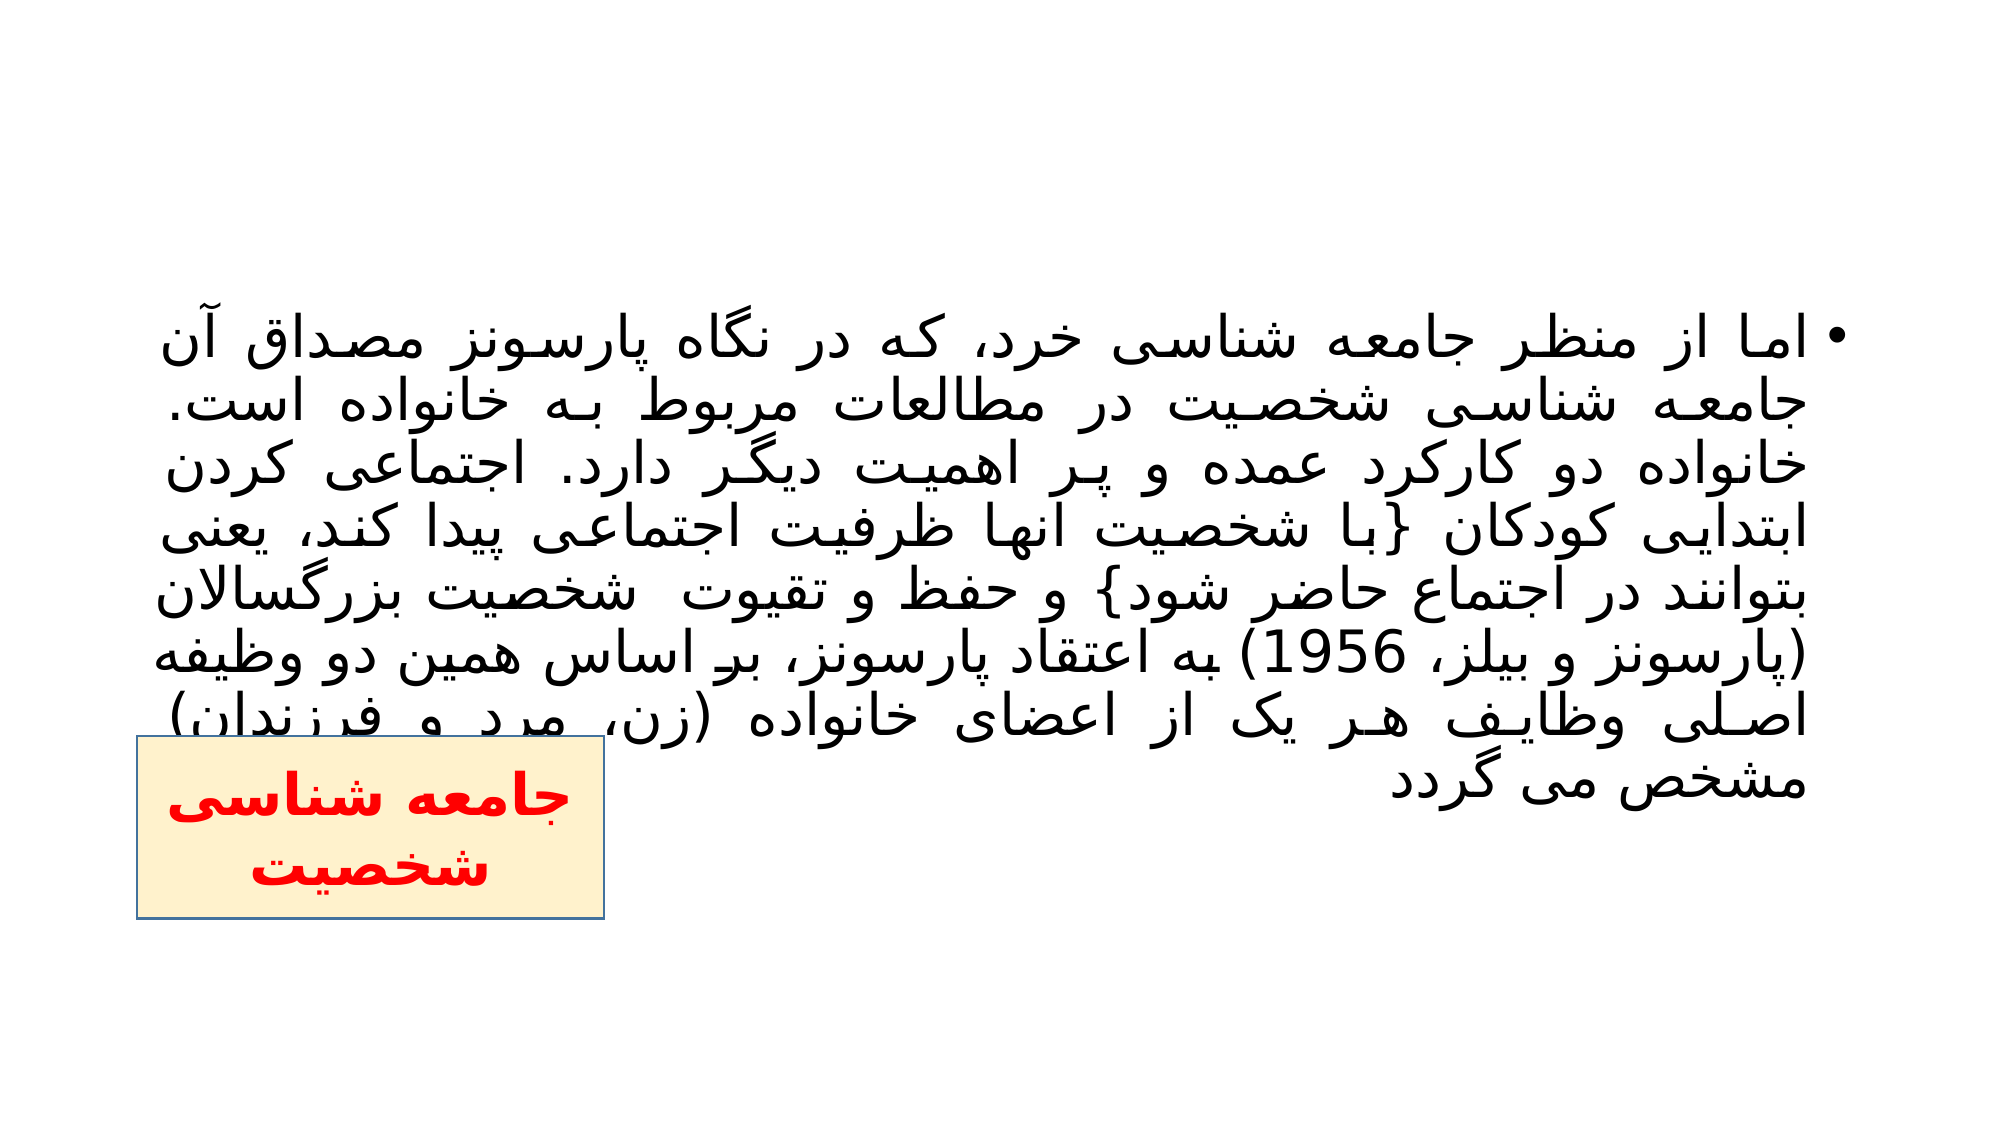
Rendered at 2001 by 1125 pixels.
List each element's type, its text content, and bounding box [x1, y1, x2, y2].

list اما از منظر جامعه شناسی خرد، که در نگاه پارسونز مصداق آن جامعه شناسی شخصیت در مطالعات مربوط به خانواده است. خانواده دو کارکرد عمده و پر اهمیت دیگر دارد. اجتماعی کردن ابتدایی کودکان {با شخصیت انها ظرفیت اجتماعی پیدا کند، یعنی بتوانند در اجتماع حاضر شود} و حفظ و تقیوت شخصیت بزرگسالان (پارسونز و بیلز، 1956) به اعتقاد پارسونز، بر اساس همین دو وظیفه اصلی وظایف هر یک از اعضای خانواده (زن، مرد و فرزندان) مشخص می گردد [137, 299, 1863, 1014]
text_box جامعه شناسی شخصیت [136, 735, 605, 920]
